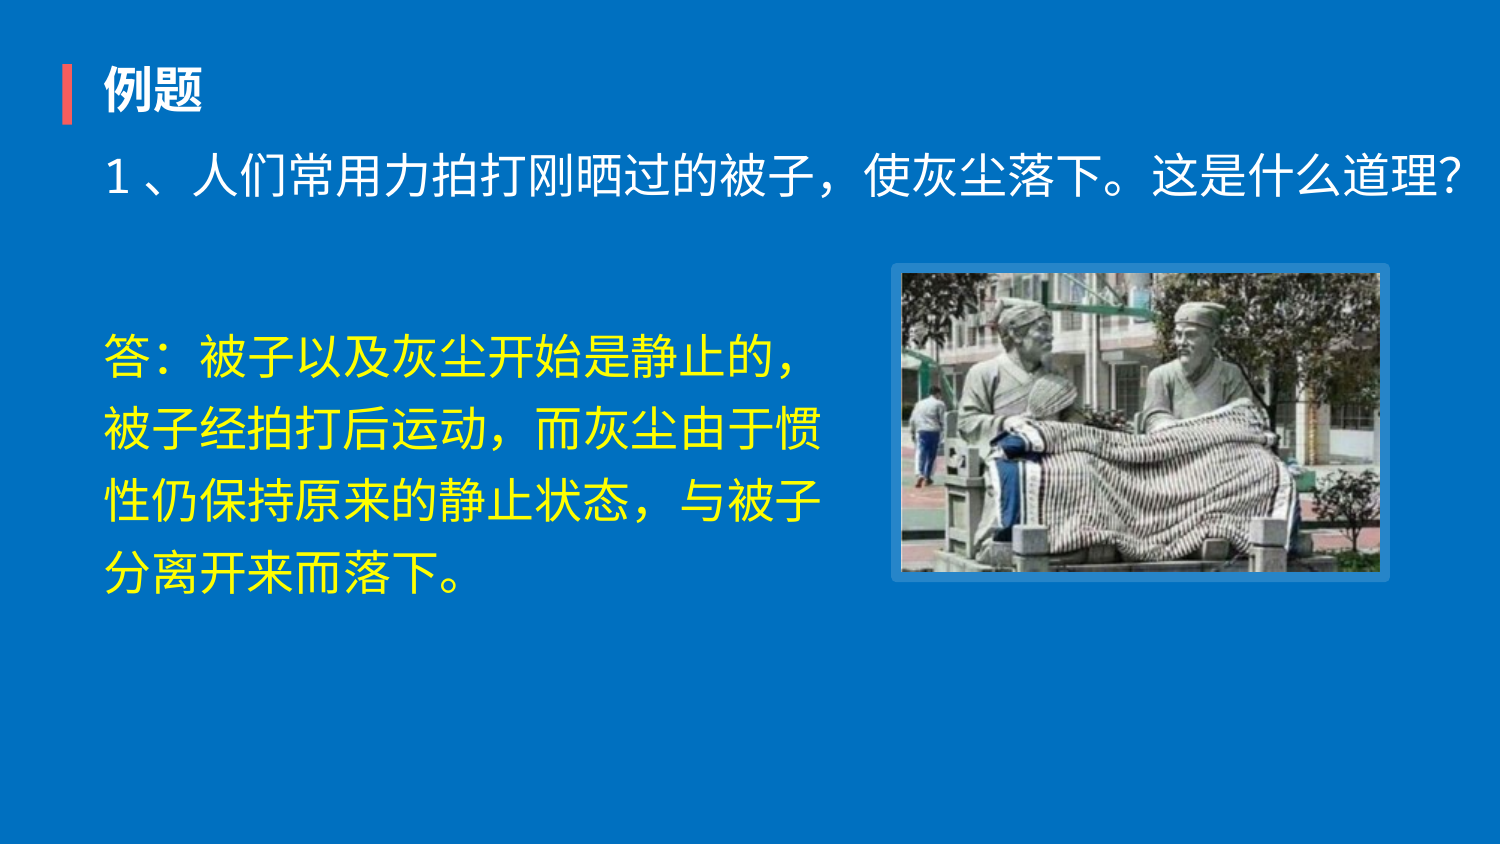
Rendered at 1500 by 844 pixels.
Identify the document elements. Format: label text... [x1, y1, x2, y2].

text_box 例题 [103, 43, 211, 119]
text_box 1、人们常用力拍打刚晒过的被子，使灰尘落下。这是什么道理？ [103, 131, 1447, 204]
picture [901, 273, 1380, 573]
text_box [62, 64, 72, 125]
text_box 答：被子以及灰尘开始是静止的，被子经拍打后运动，而灰尘由于惯性仍保持原来的静止状态，与被子分离开来而落下。 [103, 312, 824, 600]
